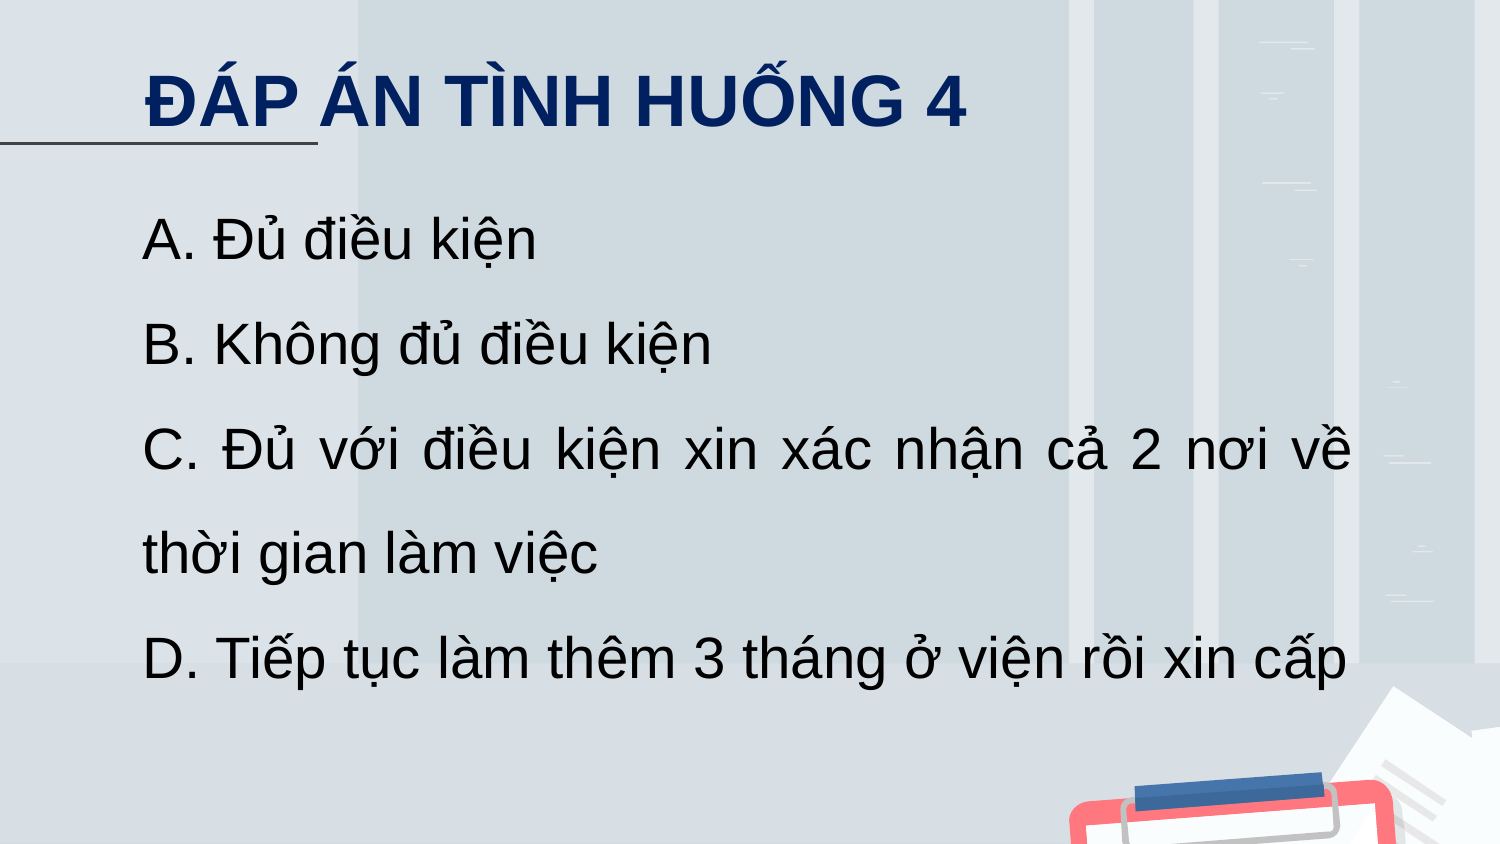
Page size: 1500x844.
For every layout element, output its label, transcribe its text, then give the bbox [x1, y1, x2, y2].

subtitle A. Đủ điều kiện B. Không đủ điều kiện C. Đủ với điều kiện xin xác nhận cả 2 nơi về thời gian làm việc D. Tiếp tục làm thêm 3 tháng ở viện rồi xin cấp [127, 150, 1370, 256]
title ĐÁP ÁN TÌNH HUỐNG 4 [41, 96, 983, 156]
